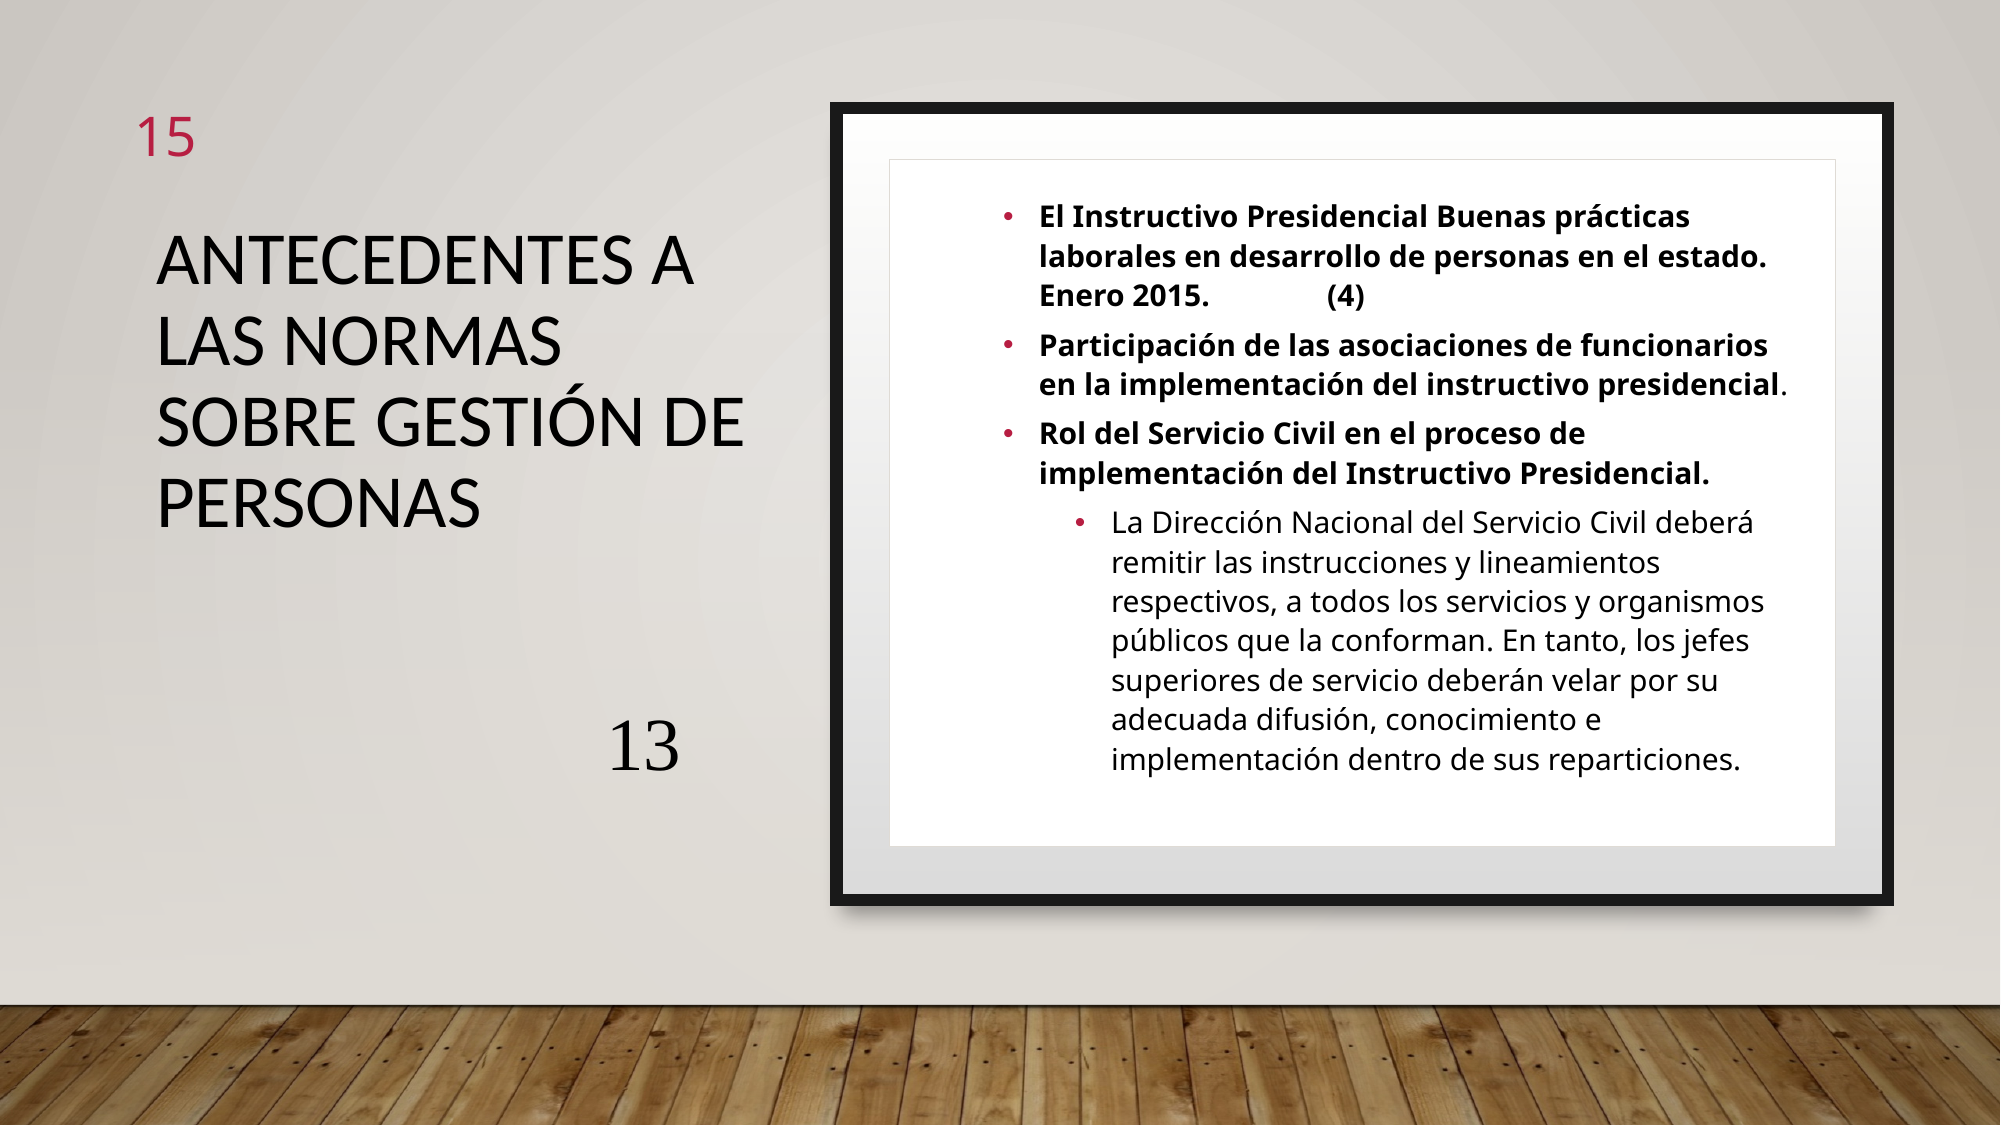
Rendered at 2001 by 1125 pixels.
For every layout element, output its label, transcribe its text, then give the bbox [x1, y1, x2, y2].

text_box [836, 104, 1889, 902]
picture [0, 1006, 2000, 1125]
slide_number 15 [78, 95, 212, 179]
title Antecedentes a las normas sobre gestión de personas 13 [141, 186, 764, 820]
text_box [0, 0, 2000, 330]
text_box [0, 330, 2000, 1004]
